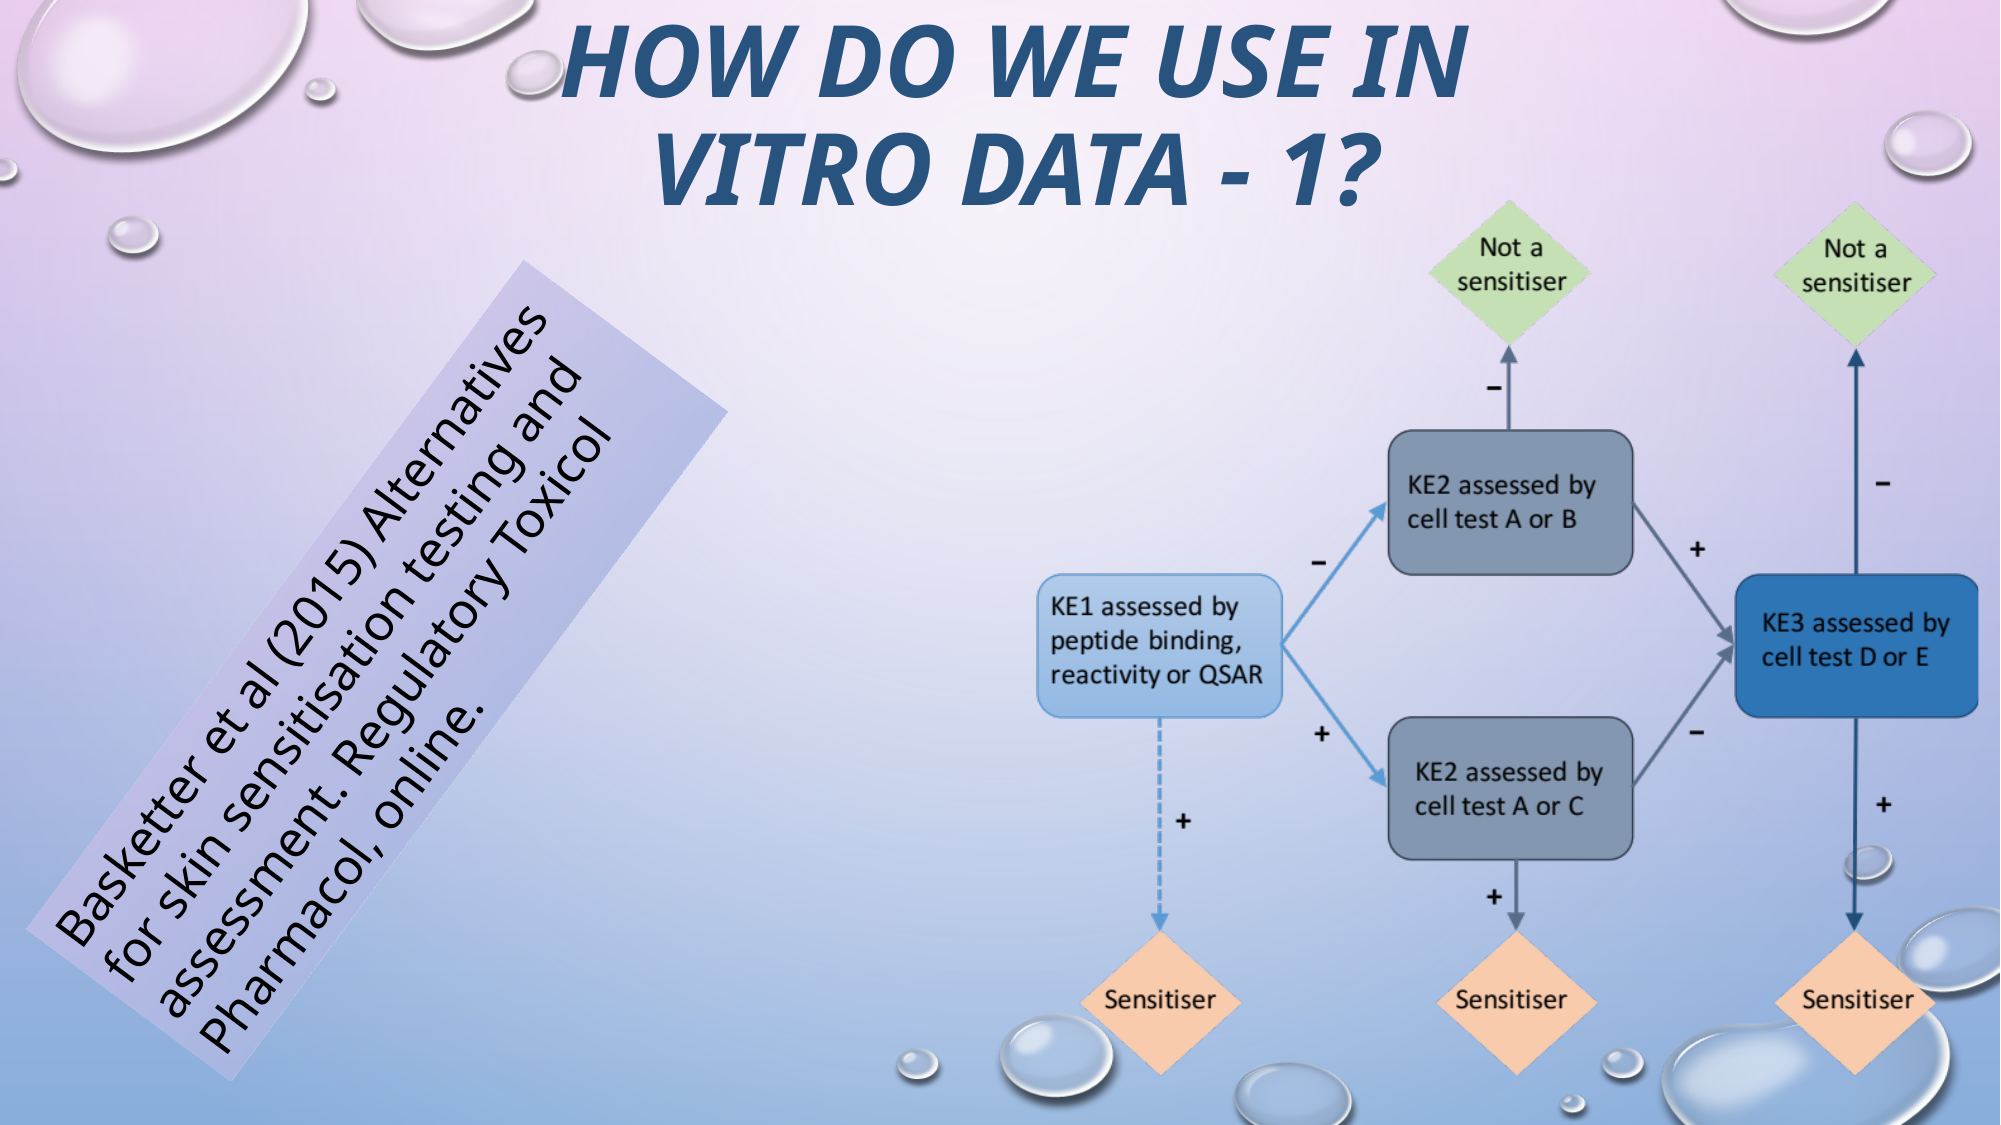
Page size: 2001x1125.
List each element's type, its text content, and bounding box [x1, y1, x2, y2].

title How do we use in vitro data - 1? [521, 0, 1507, 240]
picture [0, 0, 2000, 1125]
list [1034, 198, 1979, 1076]
text_box Basketter et al (2015) Alternatives for skin sensitisation testing and assessment. Regulatory Toxicol Pharmacol, online. [26, 259, 728, 1081]
